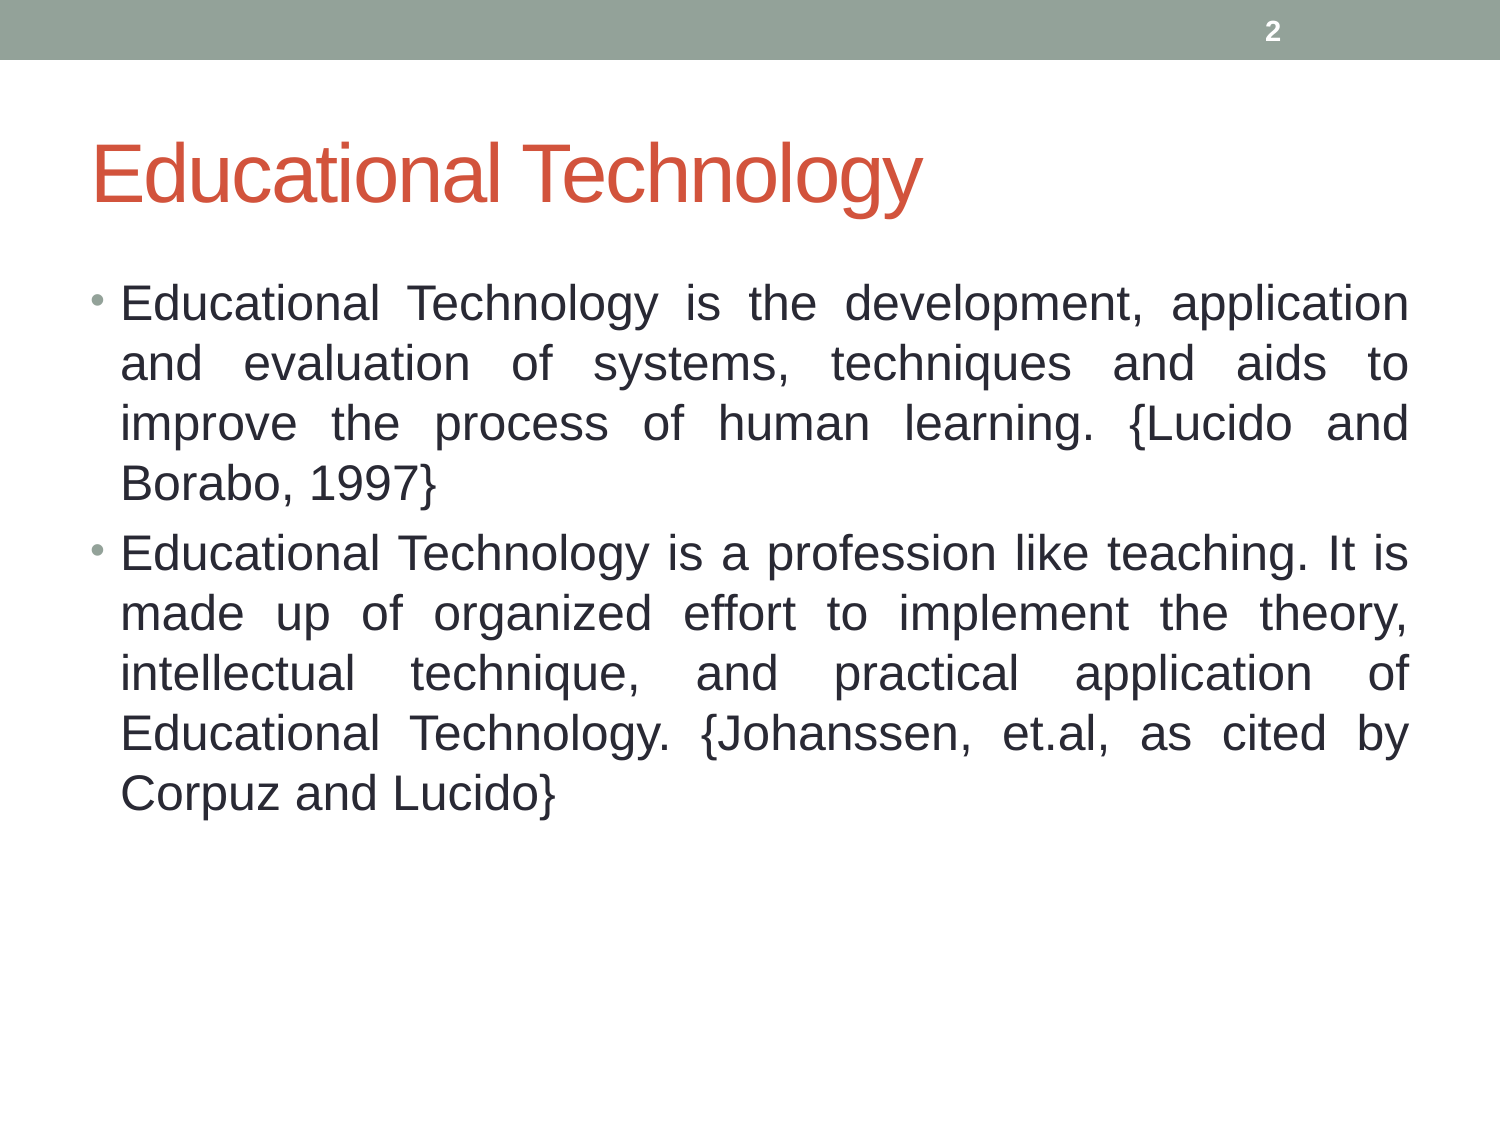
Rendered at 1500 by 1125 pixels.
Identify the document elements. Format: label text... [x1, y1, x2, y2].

title Educational Technology [75, 87, 1425, 250]
slide_number 2 [1250, 3, 1425, 57]
list Educational Technology is the development, application and evaluation of systems, techniques and aids to improve the process of human learning. {Lucido and Borabo, 1997} Educational Technology is a profession like teaching. It is made up of organized effort to implement the theory, intellectual technique, and practical application of Educational Technology. {Johanssen, et.al, as cited by Corpuz and Lucido} [75, 262, 1425, 1063]
